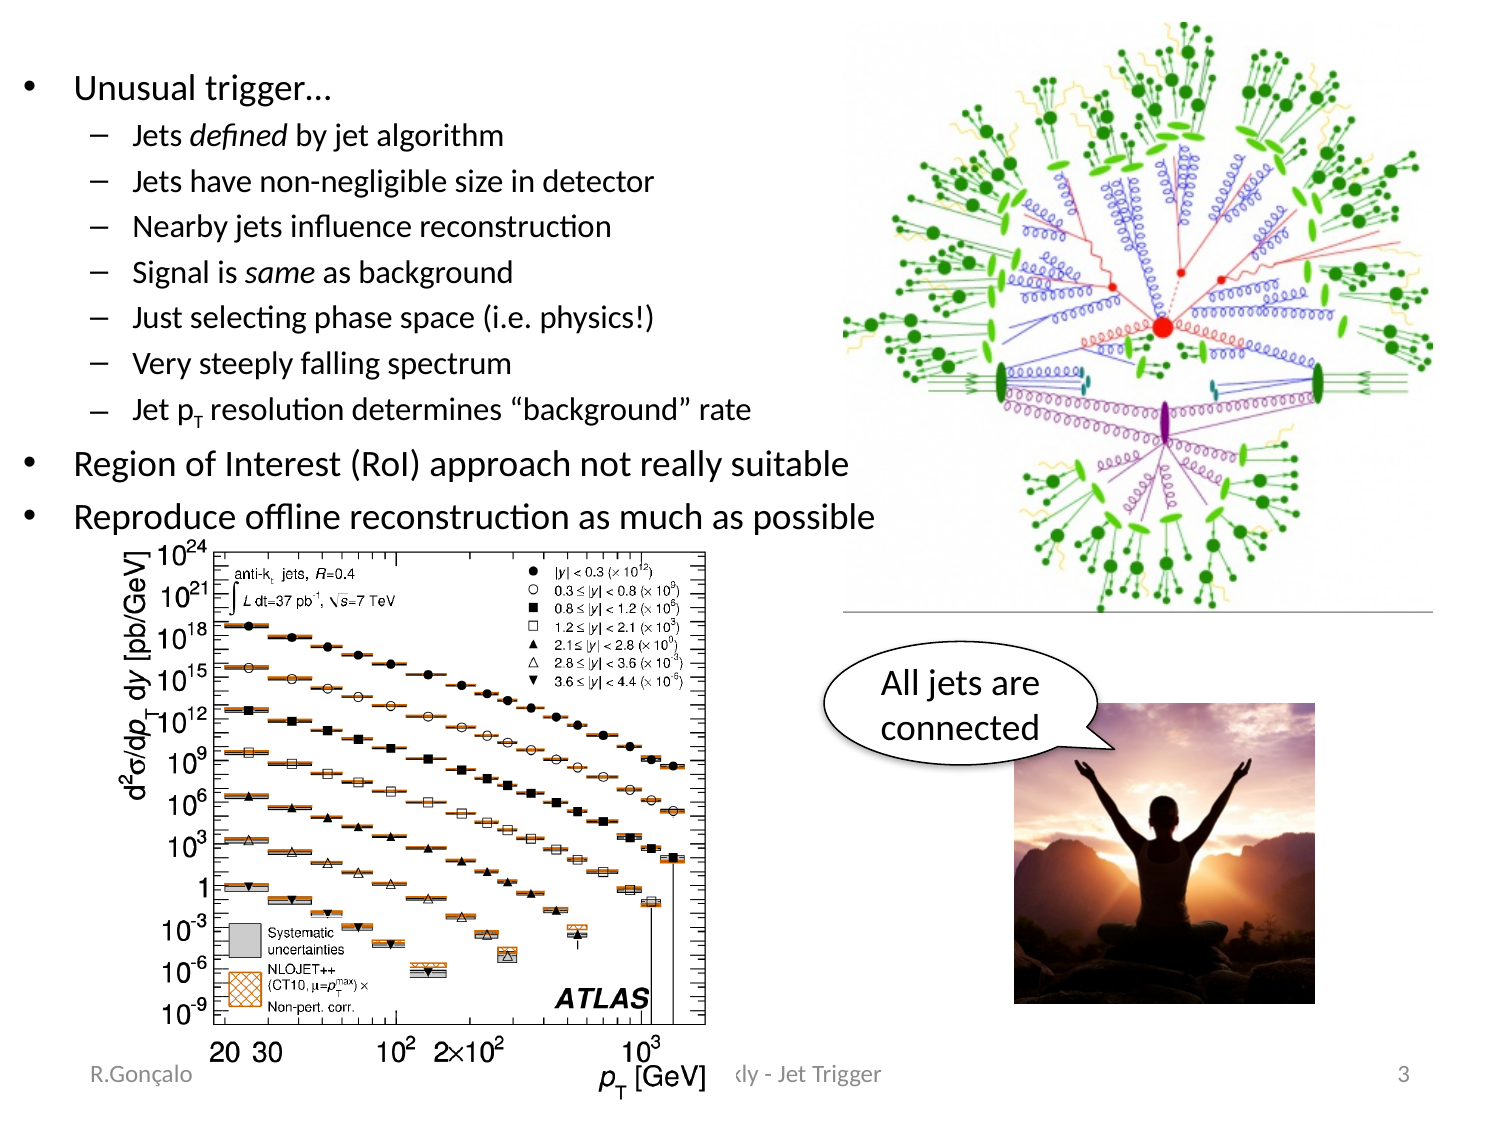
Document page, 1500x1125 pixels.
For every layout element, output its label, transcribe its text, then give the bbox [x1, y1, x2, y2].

footer ATLAS Weekly - Jet Trigger [740, 1042, 988, 1103]
slide_number R.Gonçalo [75, 1042, 108, 1103]
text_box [823, 641, 1315, 1004]
list Unusual trigger… Jets defined by jet algorithm Jets have non-negligible size in detector Nearby jets influence reconstruction Signal is same as background Just selecting phase space (i.e. physics!) Very steeply falling spectrum Jet pT resolution determines “background” rate Region of Interest (RoI) approach not really suitable Reproduce offline reconstruction as much as possible [8, 55, 838, 550]
picture [113, 522, 737, 1120]
picture [843, 21, 1433, 614]
slide_number 3 [1074, 1042, 1425, 1103]
